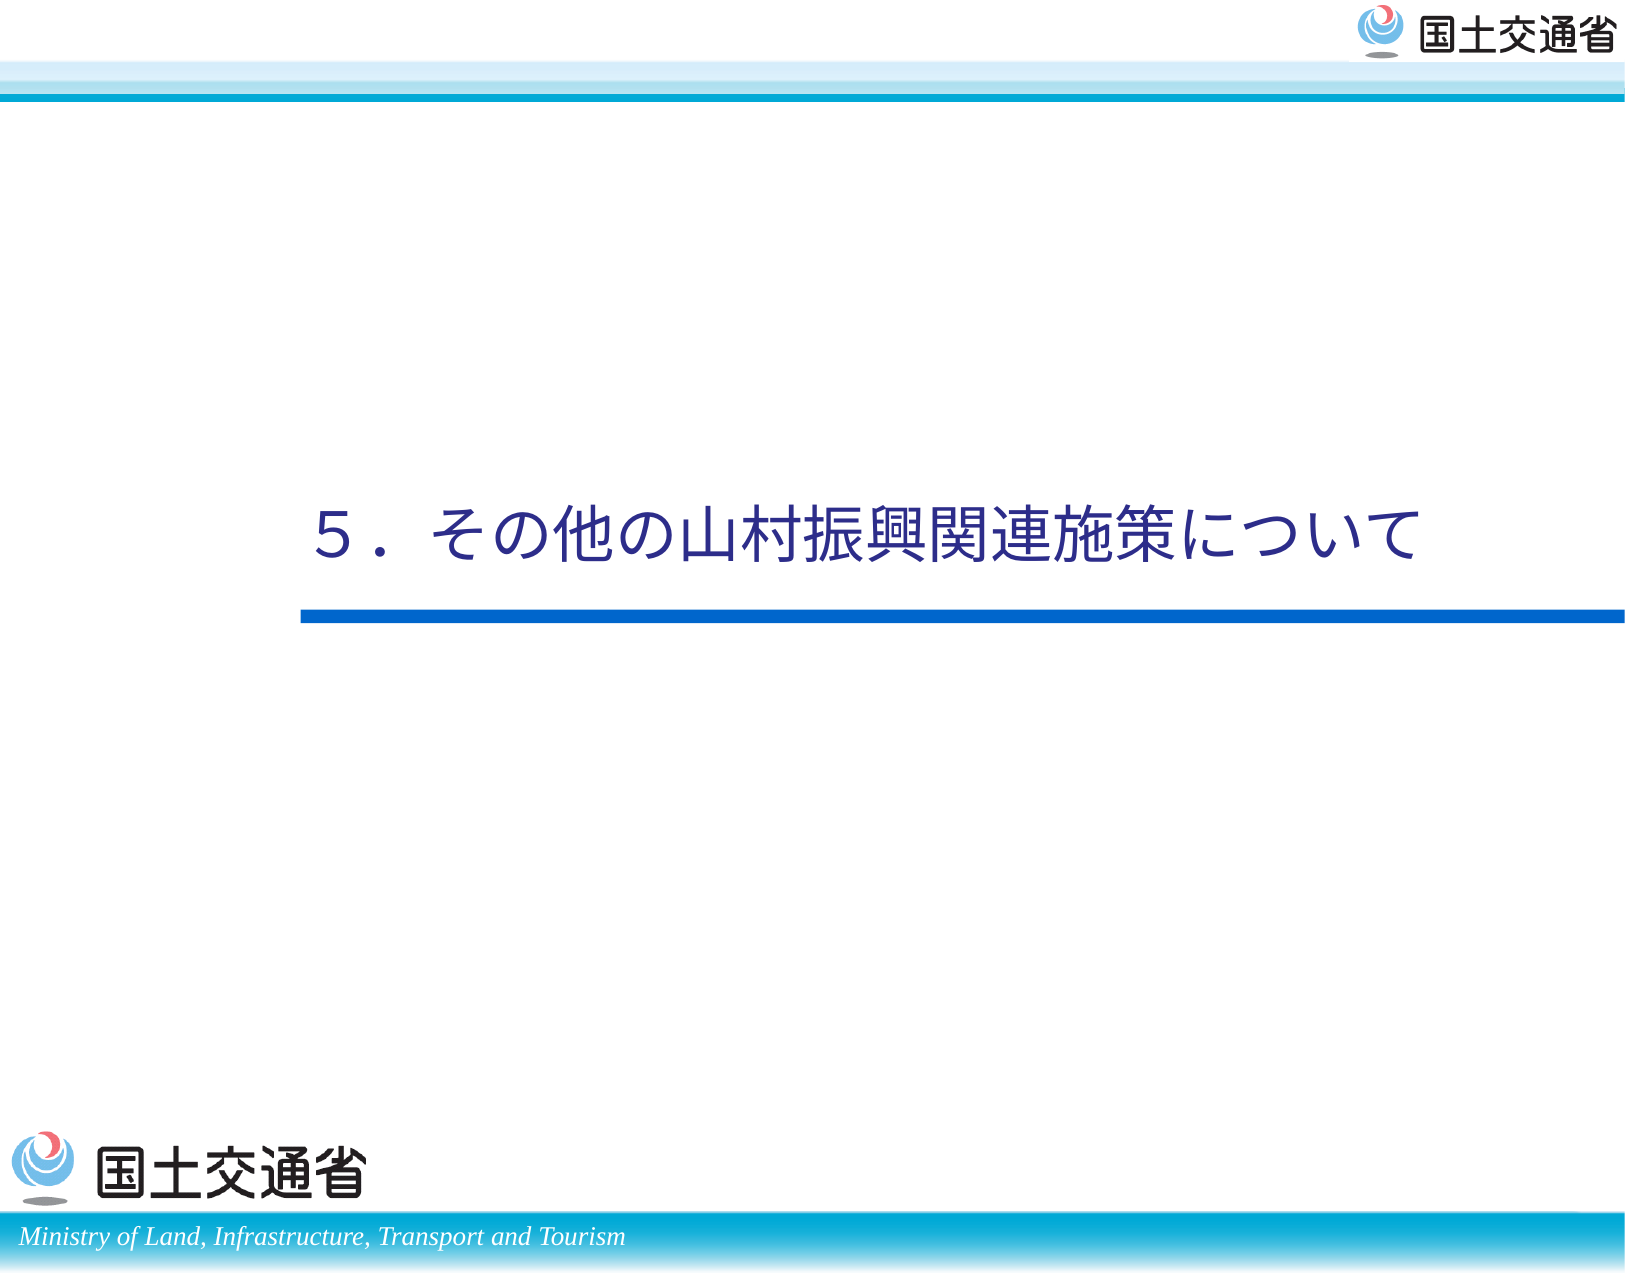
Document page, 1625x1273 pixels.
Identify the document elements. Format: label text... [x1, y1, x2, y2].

picture [0, 0, 1625, 93]
title ５．その他の山村振興関連施策について [287, 396, 1625, 669]
picture [0, 1228, 1625, 1273]
